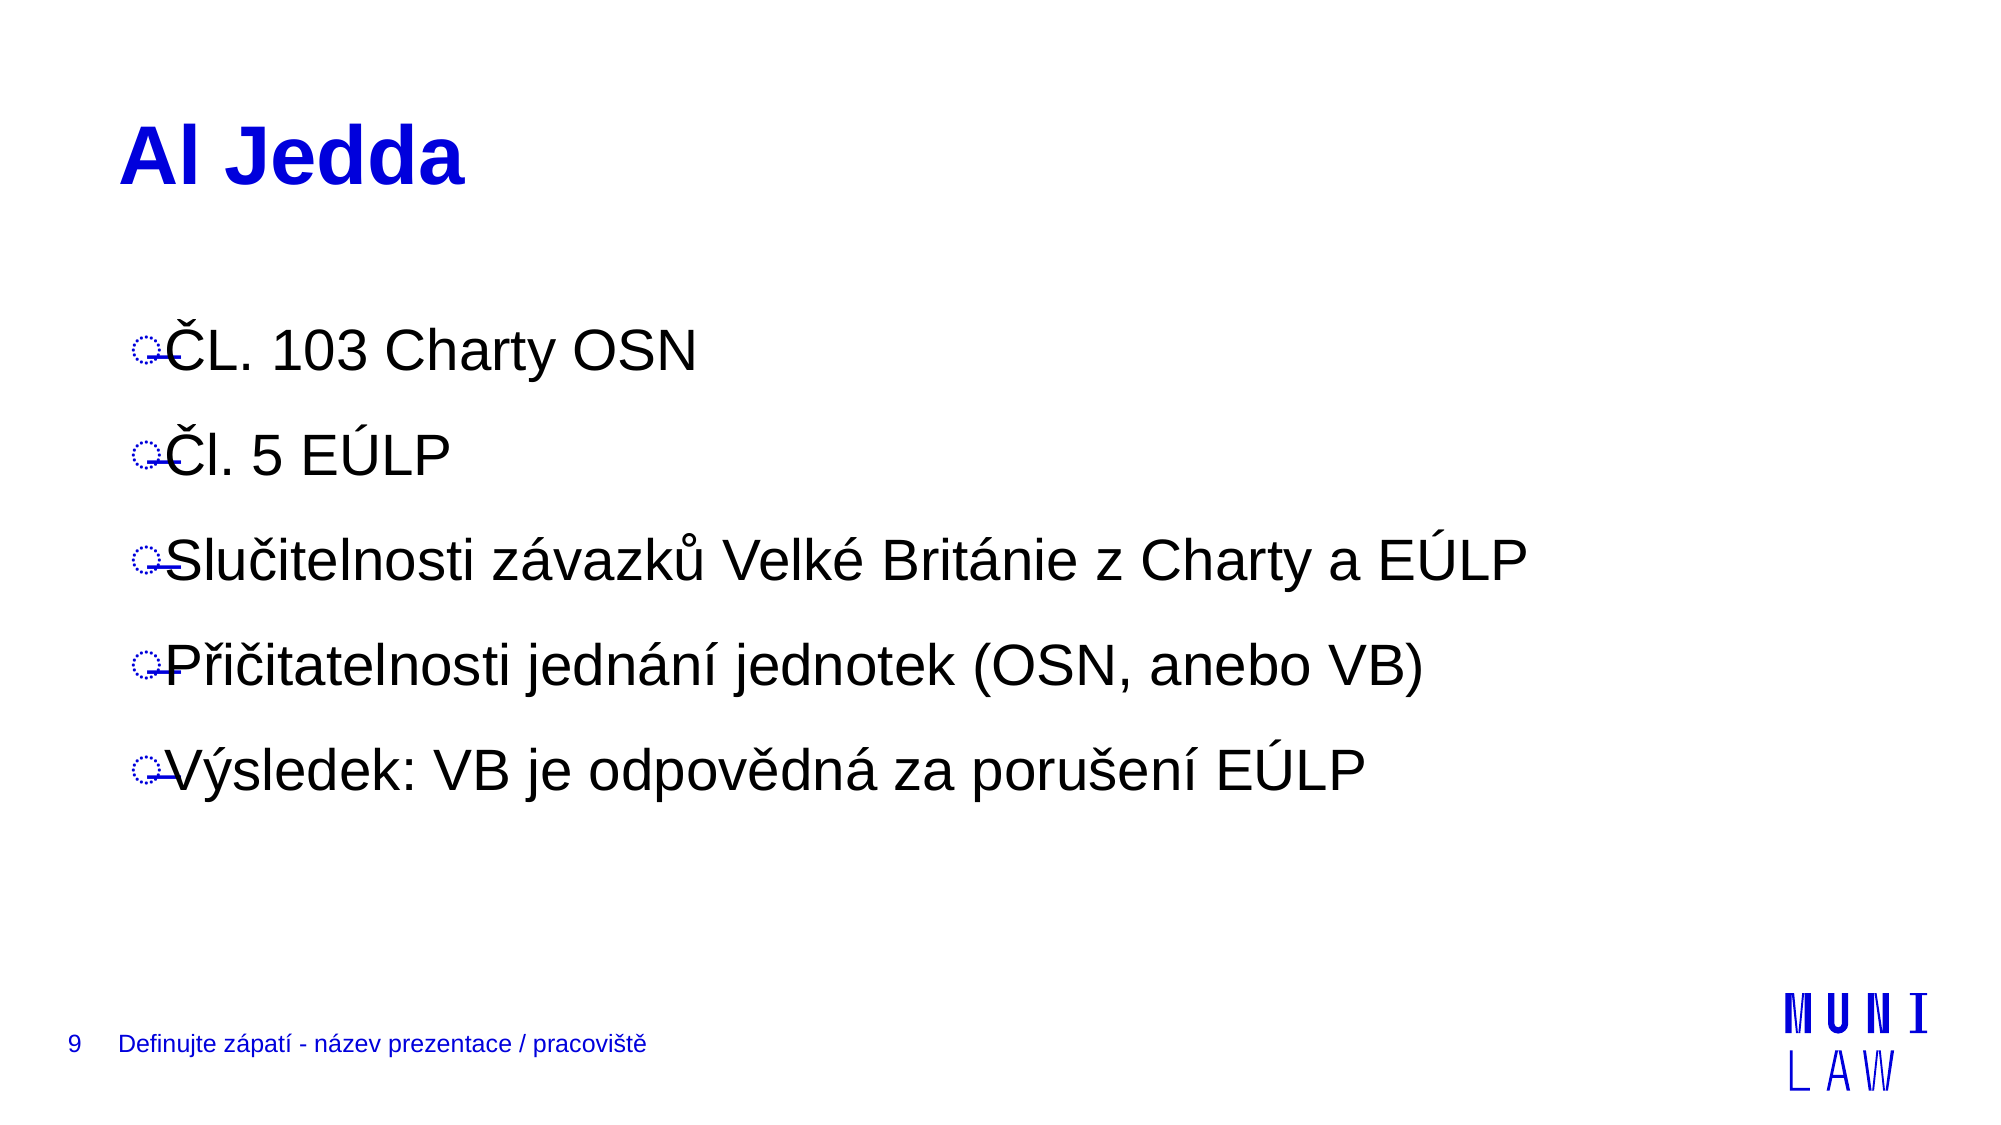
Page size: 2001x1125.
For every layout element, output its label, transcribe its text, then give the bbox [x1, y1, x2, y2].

slide_number 9 [67, 1021, 110, 1063]
footer Definujte zápatí - název prezentace / pracoviště [118, 1021, 1418, 1063]
list ČL. 103 Charty OSN Čl. 5 EÚLP Slučitelnosti závazků Velké Británie z Charty a EÚLP Přičitatelnosti jednání jednotek (OSN, anebo VB) Výsledek: VB je odpovědná za porušení EÚLP [118, 277, 1883, 957]
title Al Jedda [118, 118, 1883, 193]
